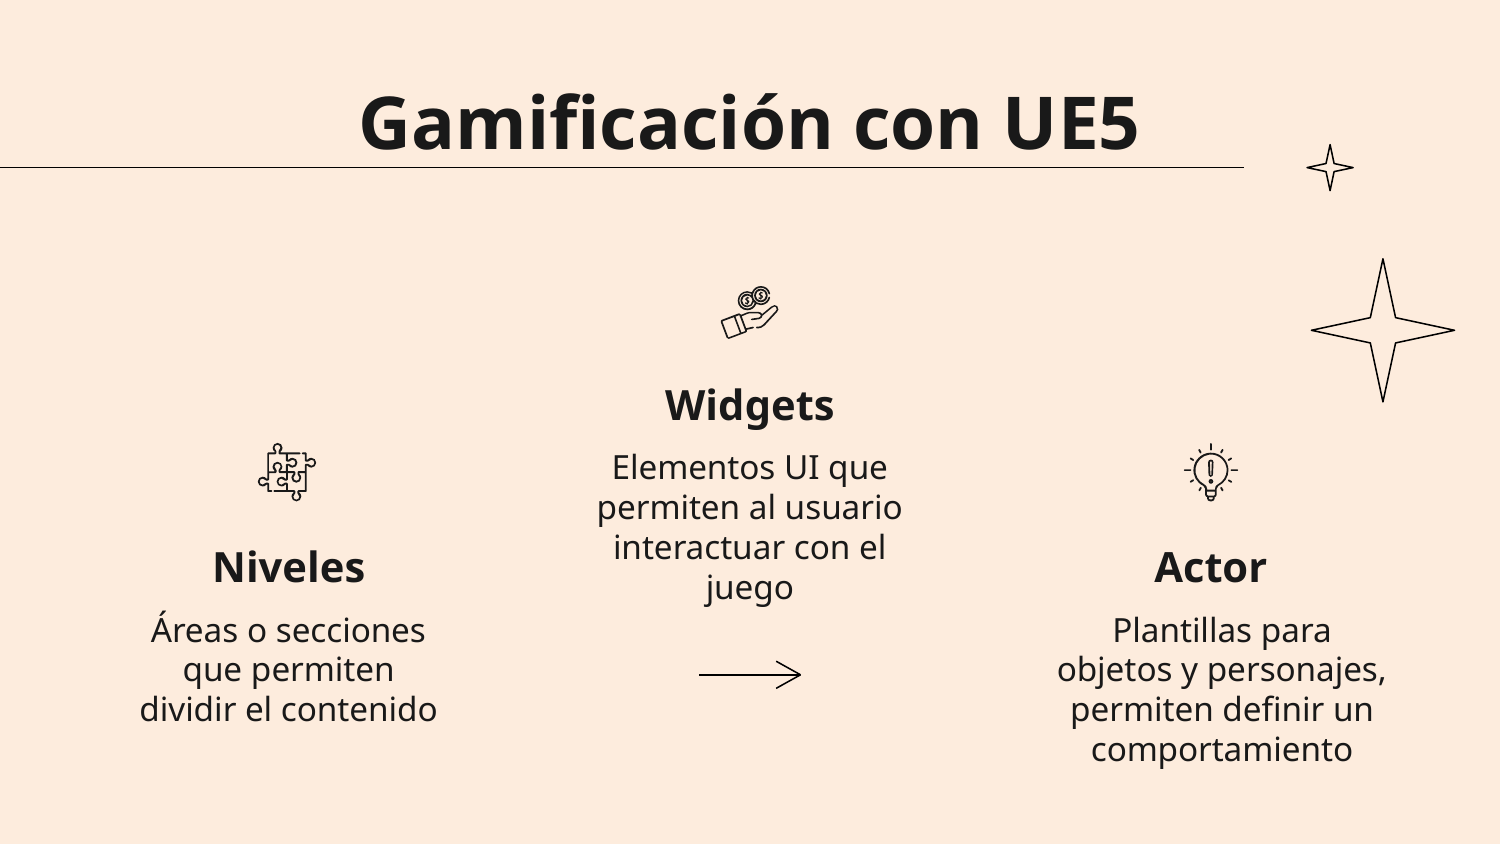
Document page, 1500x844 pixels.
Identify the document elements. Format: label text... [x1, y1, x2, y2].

subtitle Plantillas para objetos y personajes, permiten definir un comportamiento [1039, 696, 1406, 736]
text_box [257, 442, 317, 502]
title Widgets [578, 382, 694, 431]
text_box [699, 144, 1455, 689]
subtitle Áreas o secciones que permiten dividir el contenido [116, 593, 461, 736]
title Niveles [116, 545, 461, 593]
title Gamificación con UE5 [118, 72, 1382, 167]
subtitle Elementos UI que permiten al usuario interactuar con el juego [578, 431, 694, 574]
